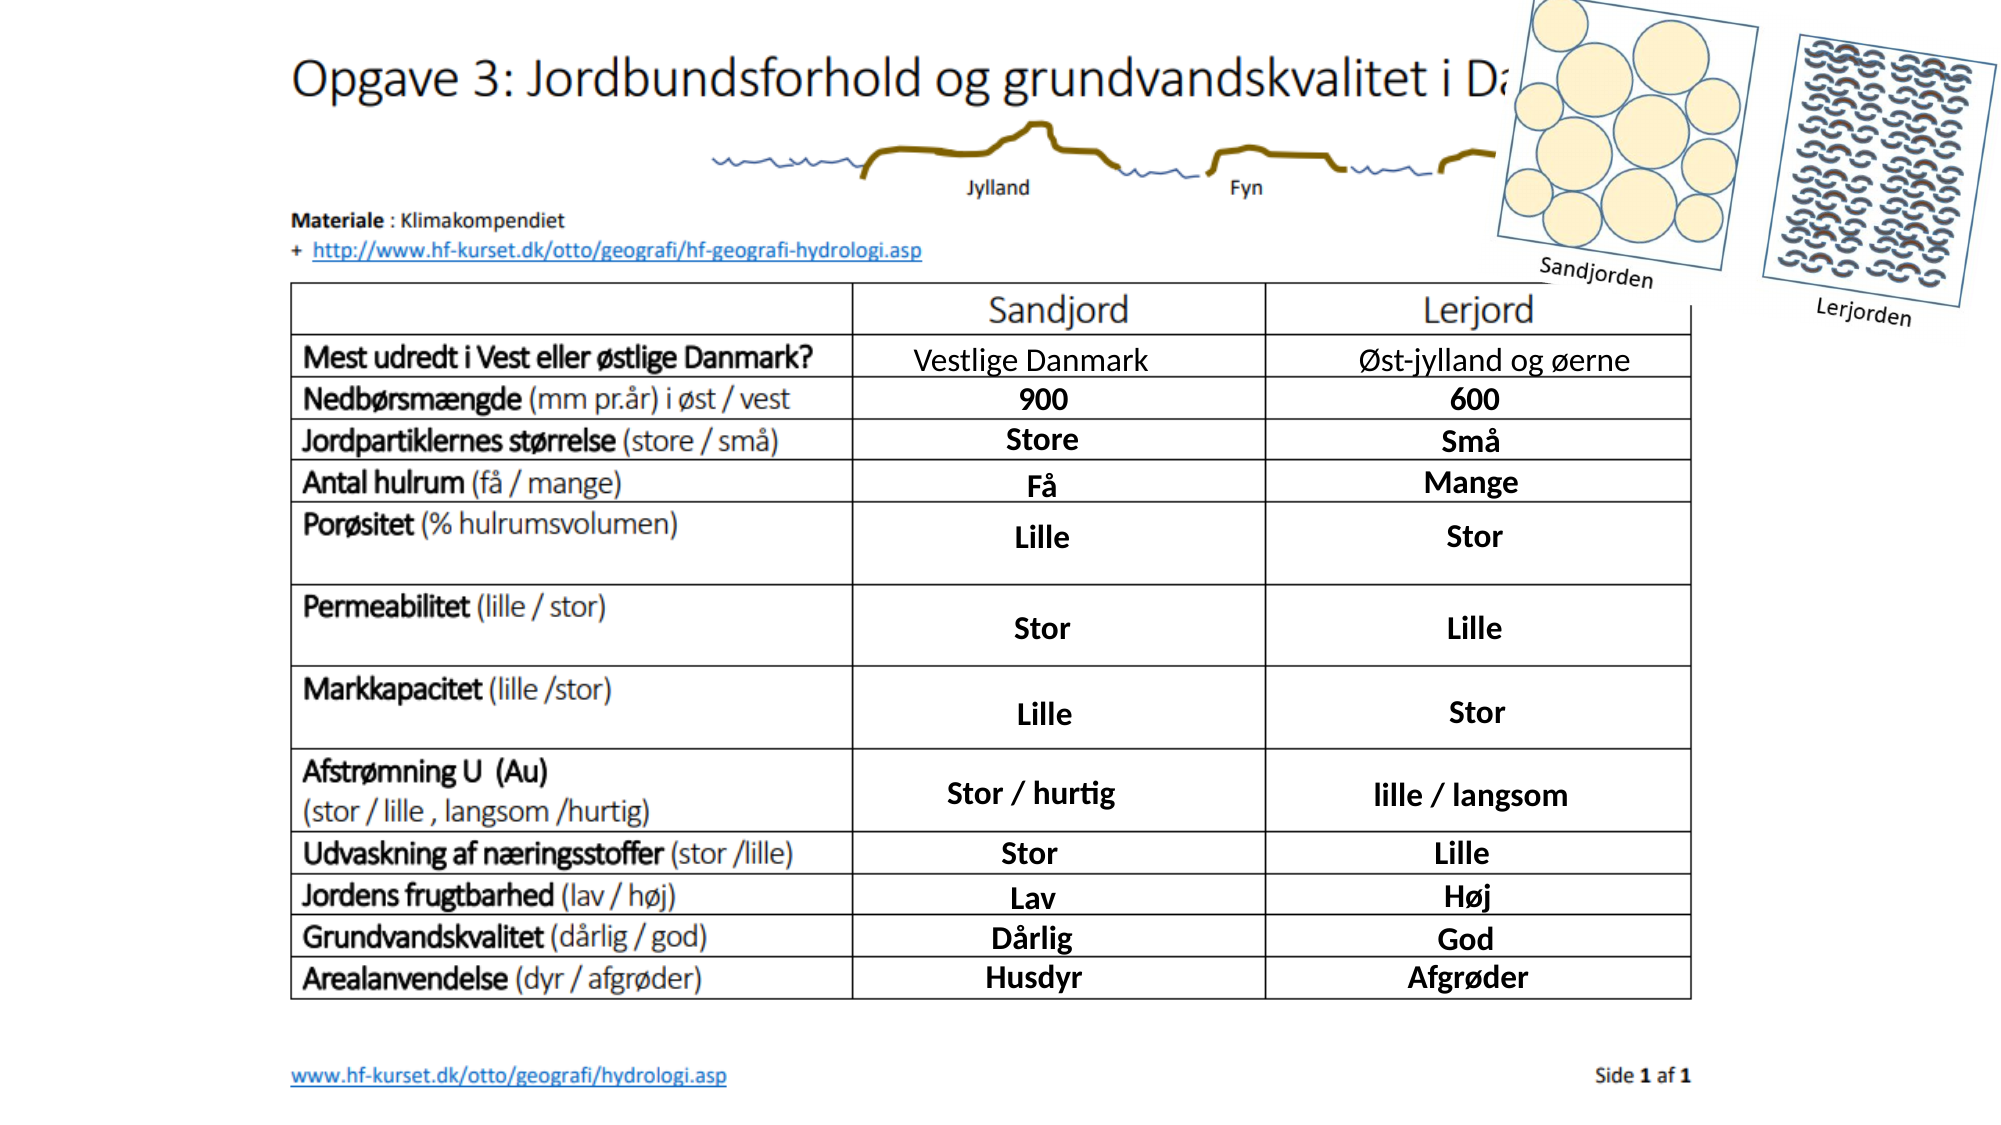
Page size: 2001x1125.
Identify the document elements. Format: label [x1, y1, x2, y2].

picture [203, 0, 2000, 1125]
